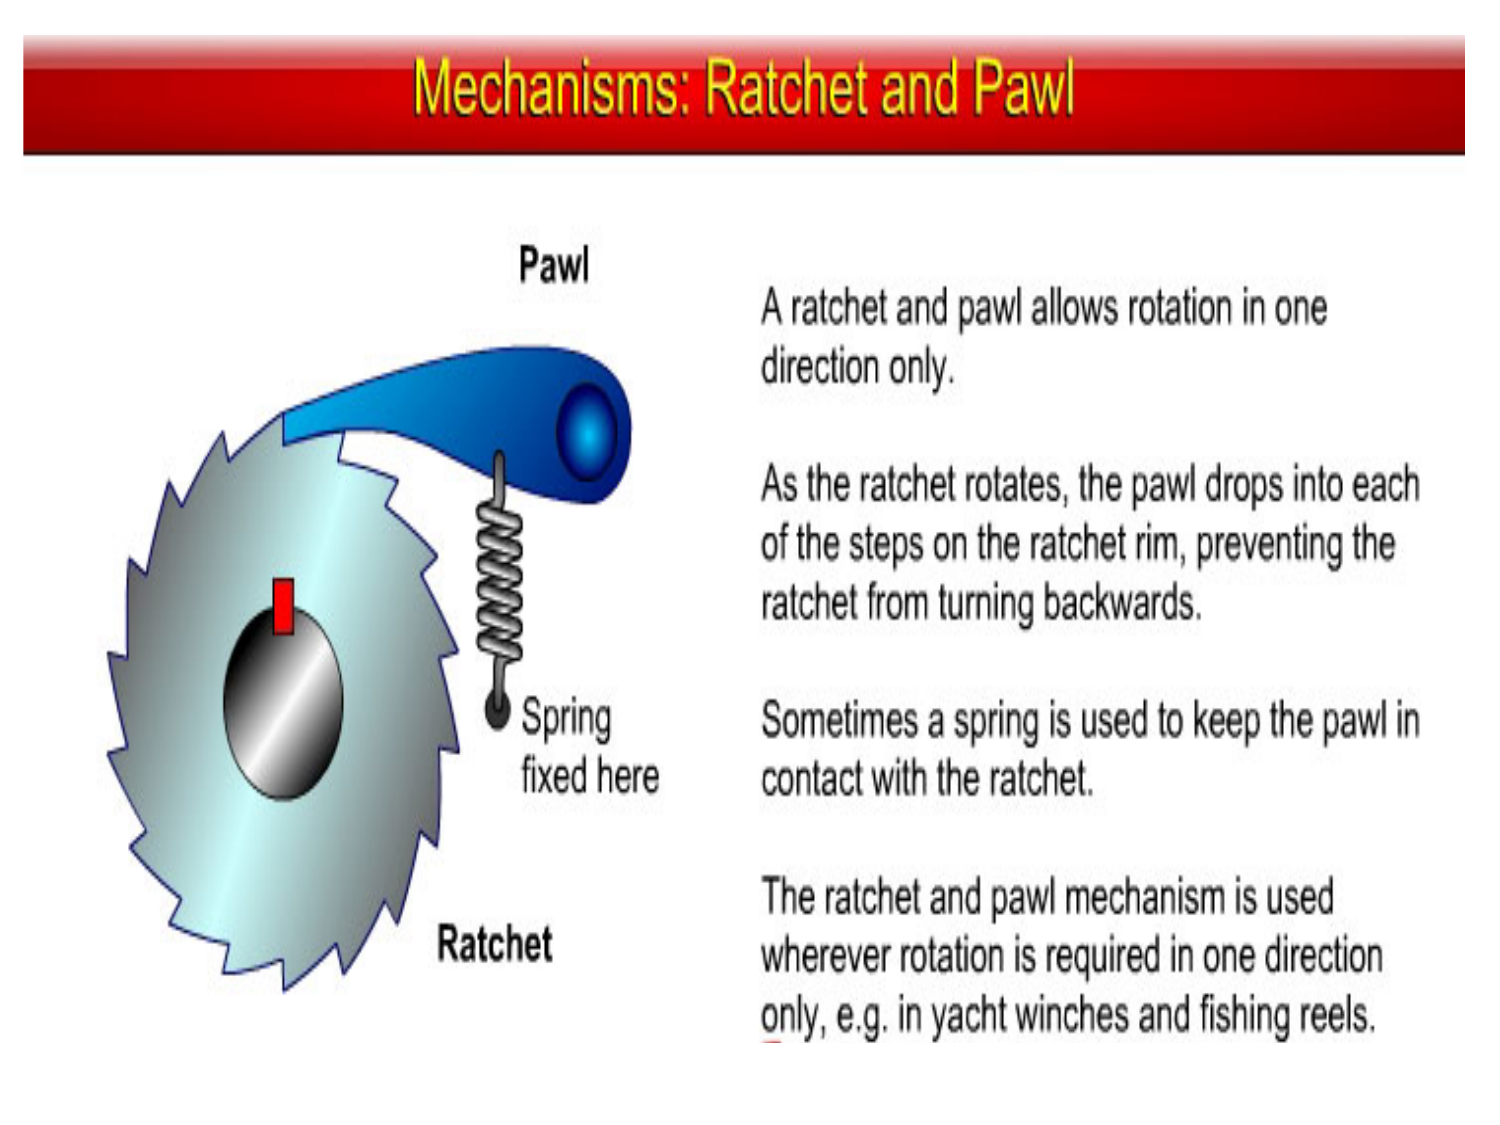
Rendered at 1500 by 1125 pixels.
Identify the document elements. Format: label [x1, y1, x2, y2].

picture [23, 34, 1466, 1044]
